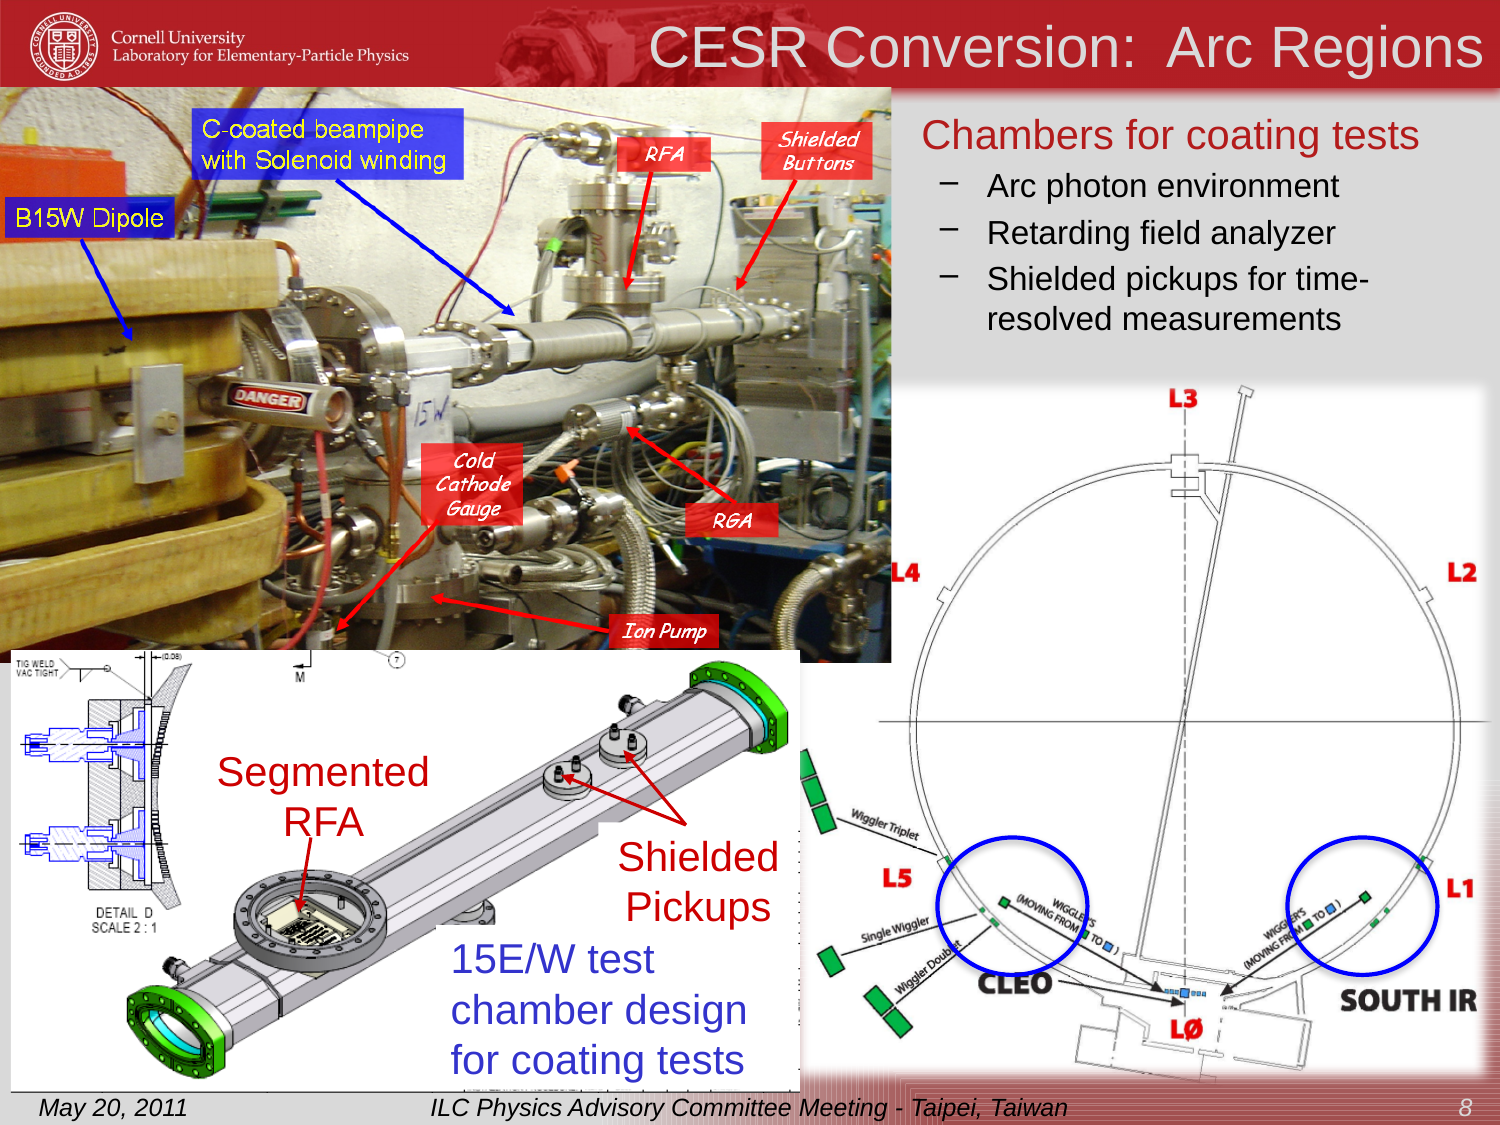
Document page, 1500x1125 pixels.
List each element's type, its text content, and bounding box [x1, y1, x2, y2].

list Chambers for coating tests Arc photon environment Retarding field analyzer Shielded pickups for time-resolved measurements [896, 99, 1488, 373]
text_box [198, 737, 799, 1091]
slide_number 8 [1374, 1097, 1488, 1125]
picture [0, 0, 1499, 1093]
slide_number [23, 1102, 349, 1125]
footer ILC Physics Advisory Committee Meeting - Taipei, Taiwan [368, 1097, 1132, 1125]
title CESR Conversion: Arc Regions [412, 0, 1500, 88]
